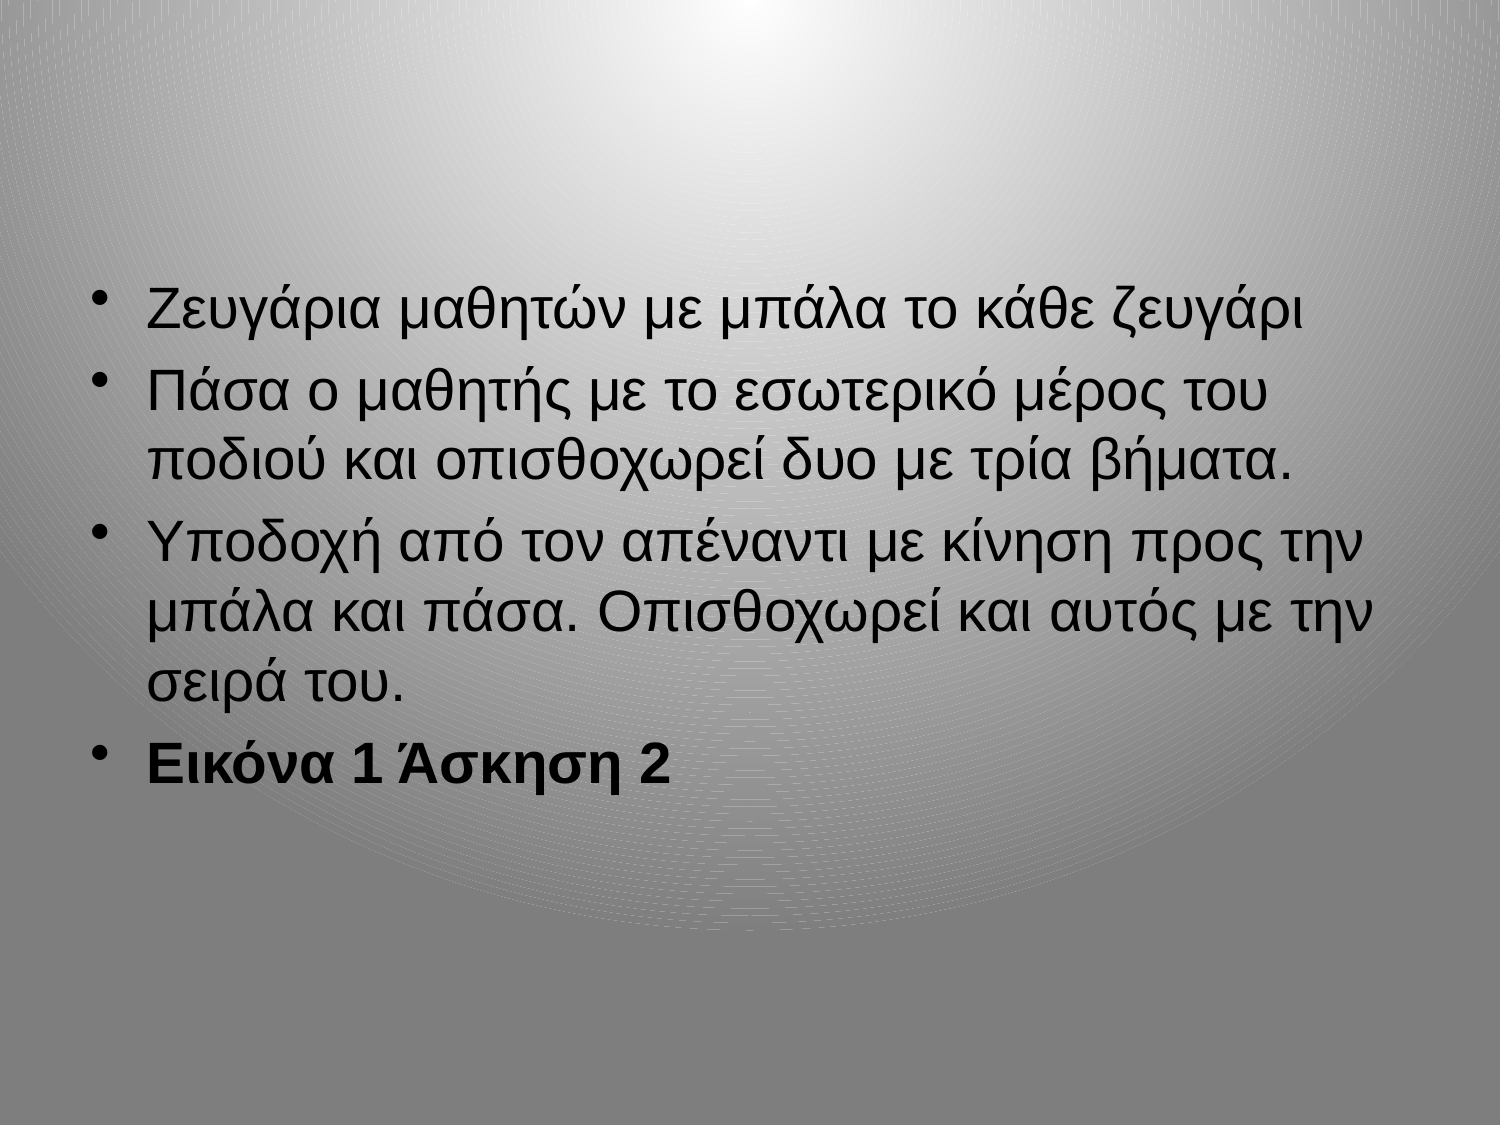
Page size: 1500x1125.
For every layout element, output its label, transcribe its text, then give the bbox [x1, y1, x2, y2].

list Ζευγάρια μαθητών με μπάλα το κάθε ζευγάρι Πάσα ο μαθητής με το εσωτερικό μέρος του ποδιού και οπισθοχωρεί δυο με τρία βήματα. Υποδοχή από τον απέναντι με κίνηση προς την μπάλα και πάσα. Οπισθοχωρεί και αυτός με την σειρά του. Εικόνα 1 Άσκηση 2 [74, 262, 1426, 1006]
